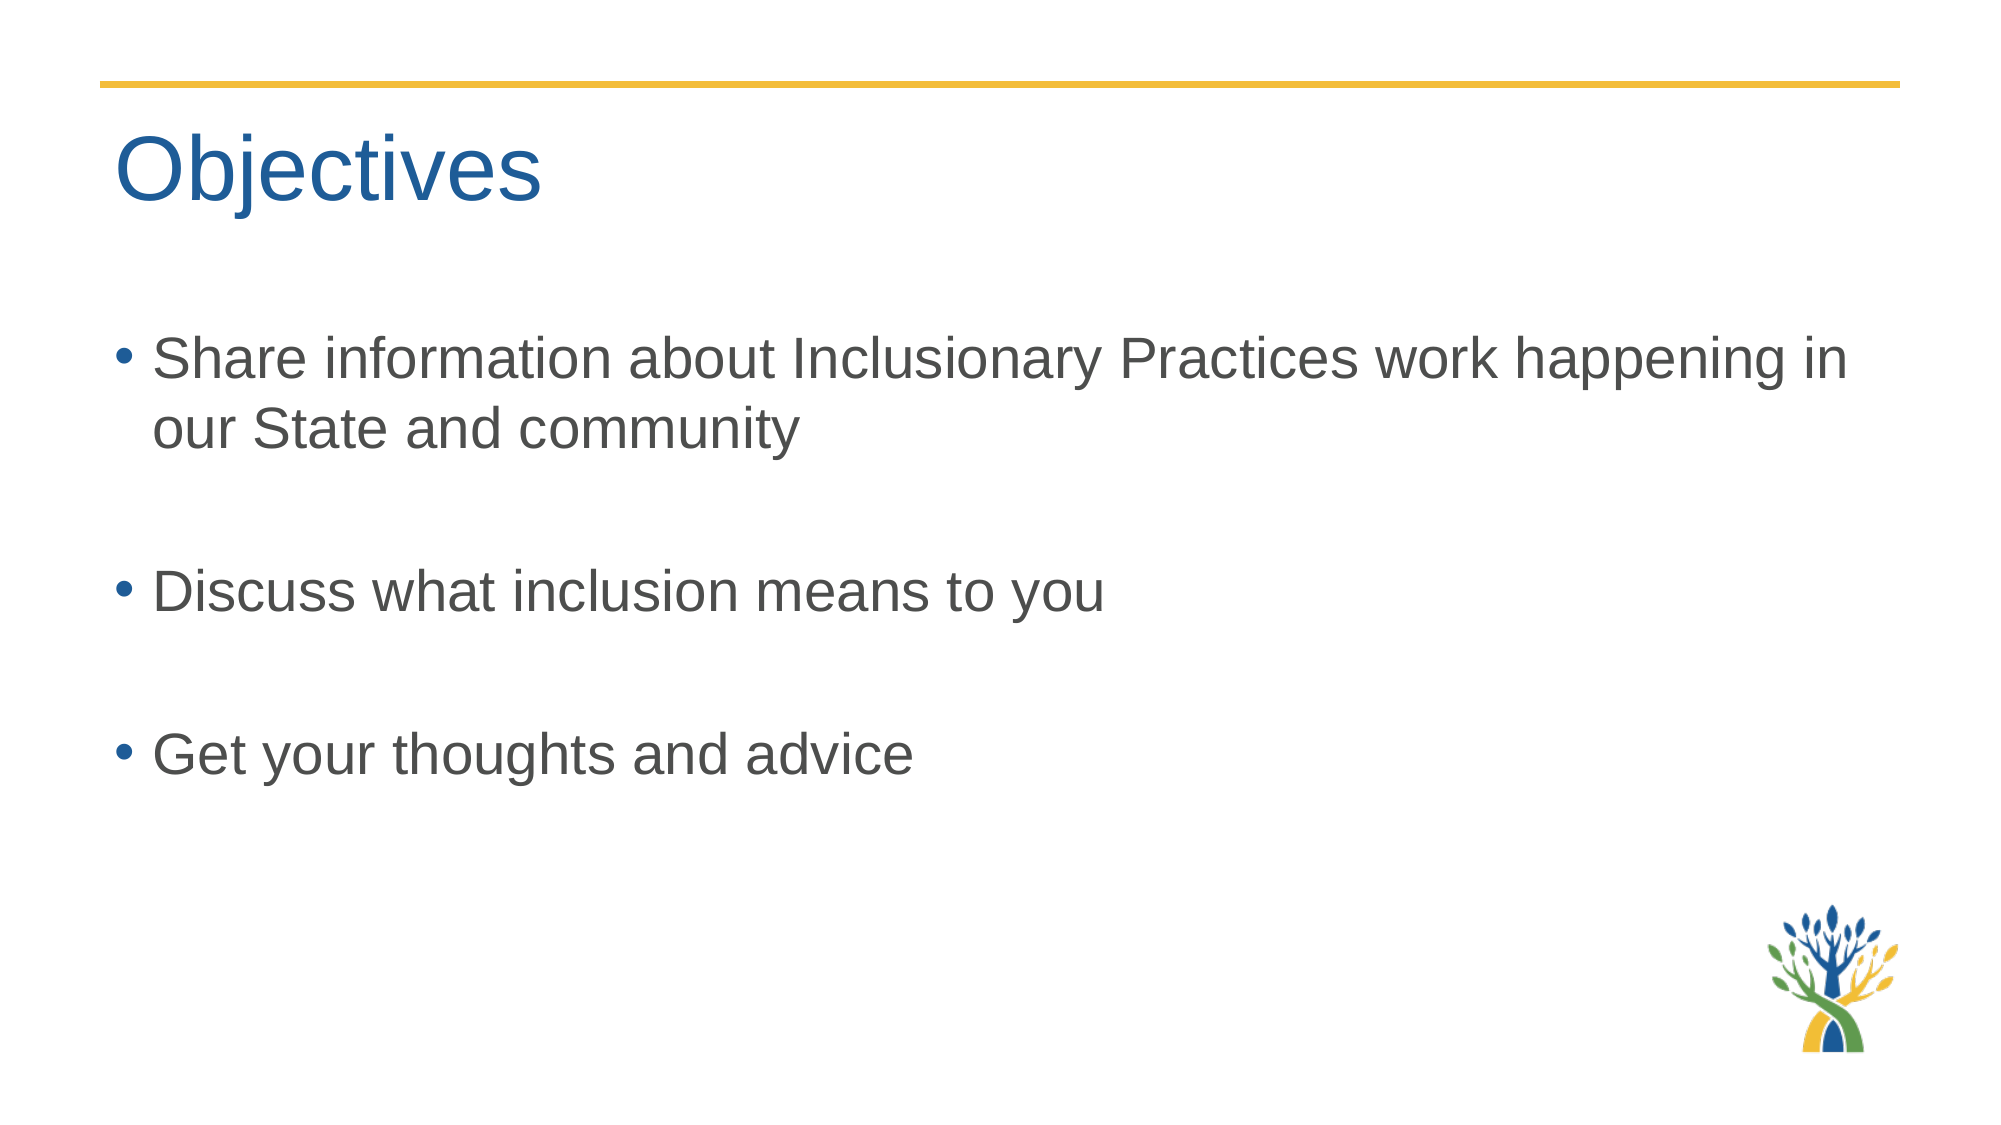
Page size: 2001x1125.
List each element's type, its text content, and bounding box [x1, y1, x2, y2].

list Share information about Inclusionary Practices work happening in our State and community Discuss what inclusion means to you Get your thoughts and advice [99, 312, 1900, 1021]
title Objectives [99, 113, 1900, 233]
